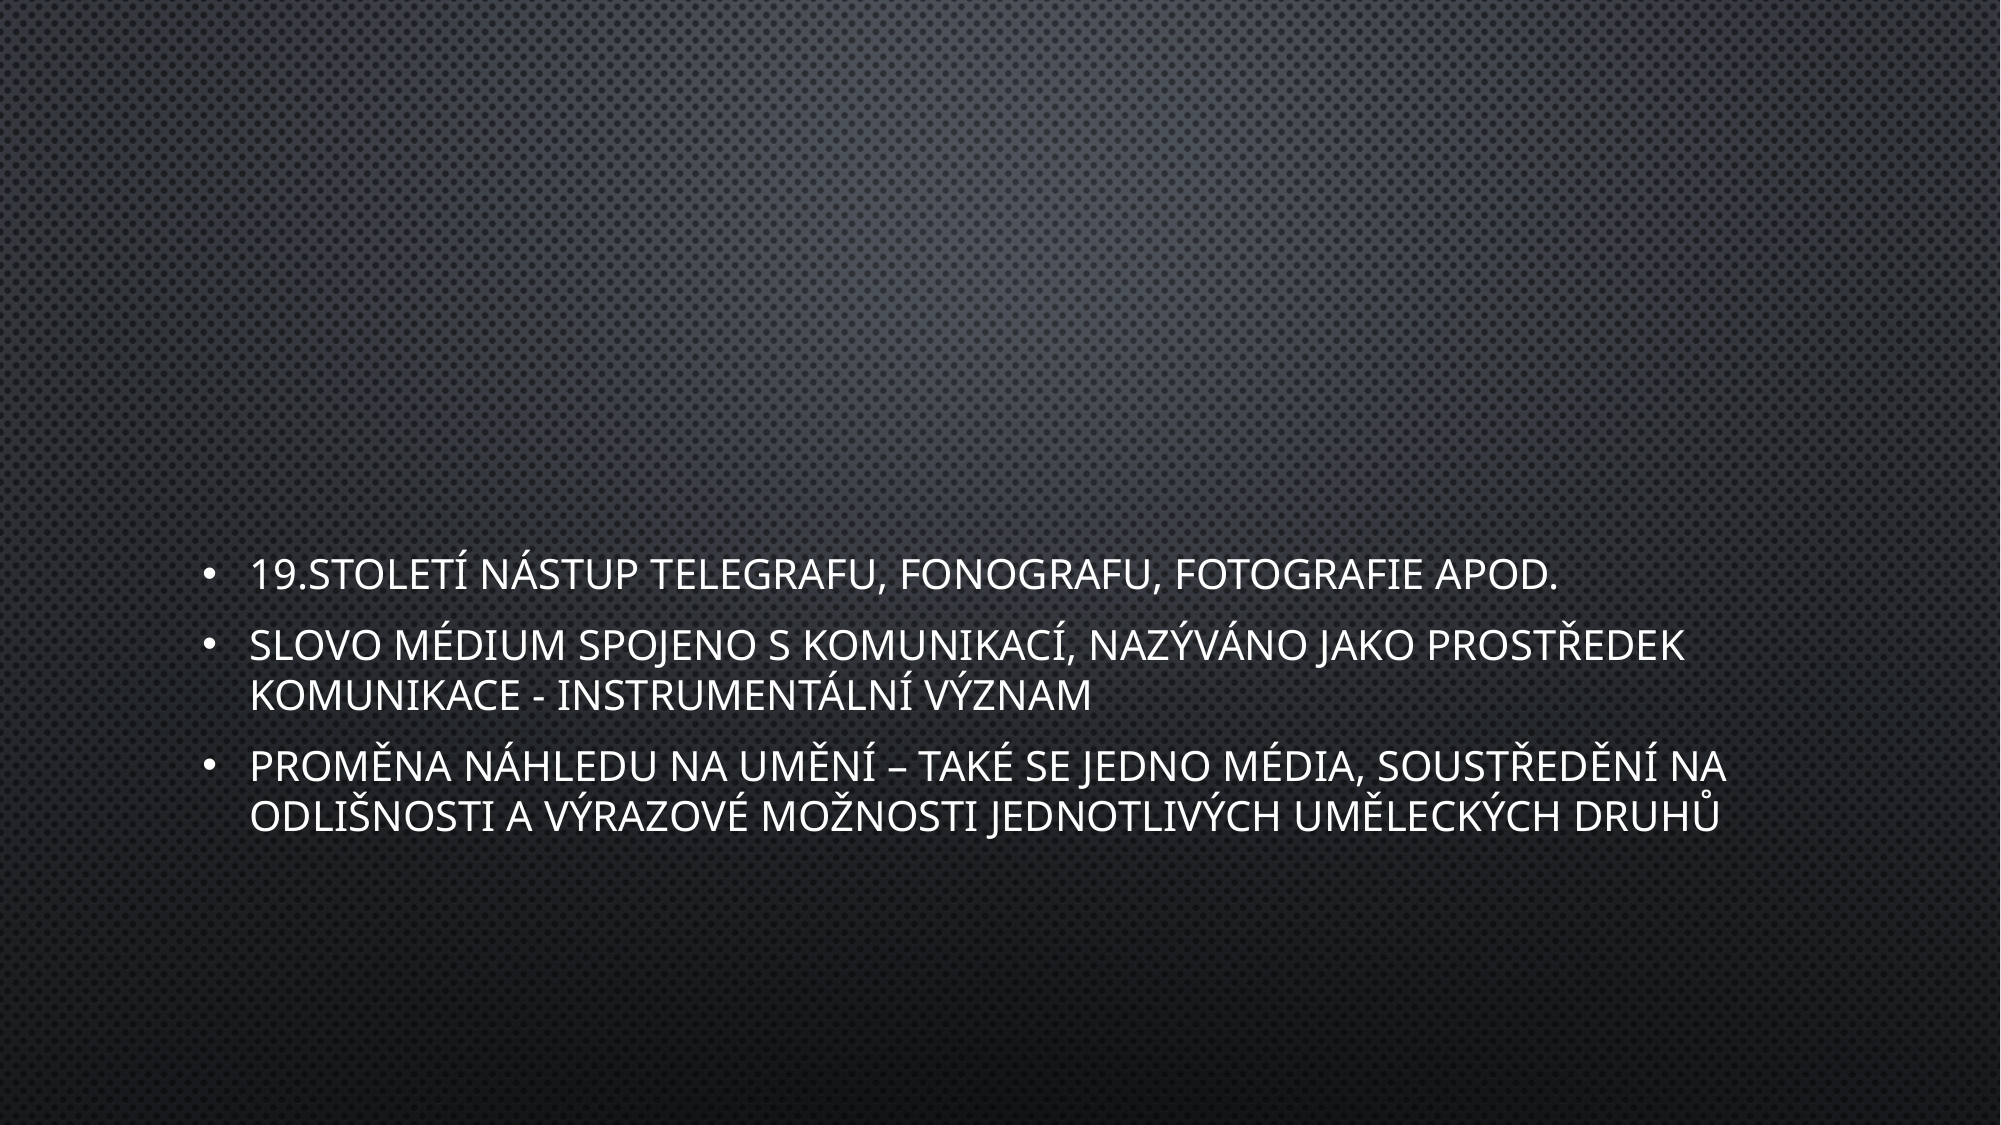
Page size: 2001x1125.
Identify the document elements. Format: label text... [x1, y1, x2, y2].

list 19.století nástup telegrafu, fonografu, fotografie apod. Slovo médium spojeno s komunikací, nazýváno jako prostředek komunikace - instrumentální význam Proměna náhledu na umění – také se jedno média, soustředění na odlišnosti a výrazové možnosti jednotlivých uměleckých druhů [187, 437, 1813, 950]
